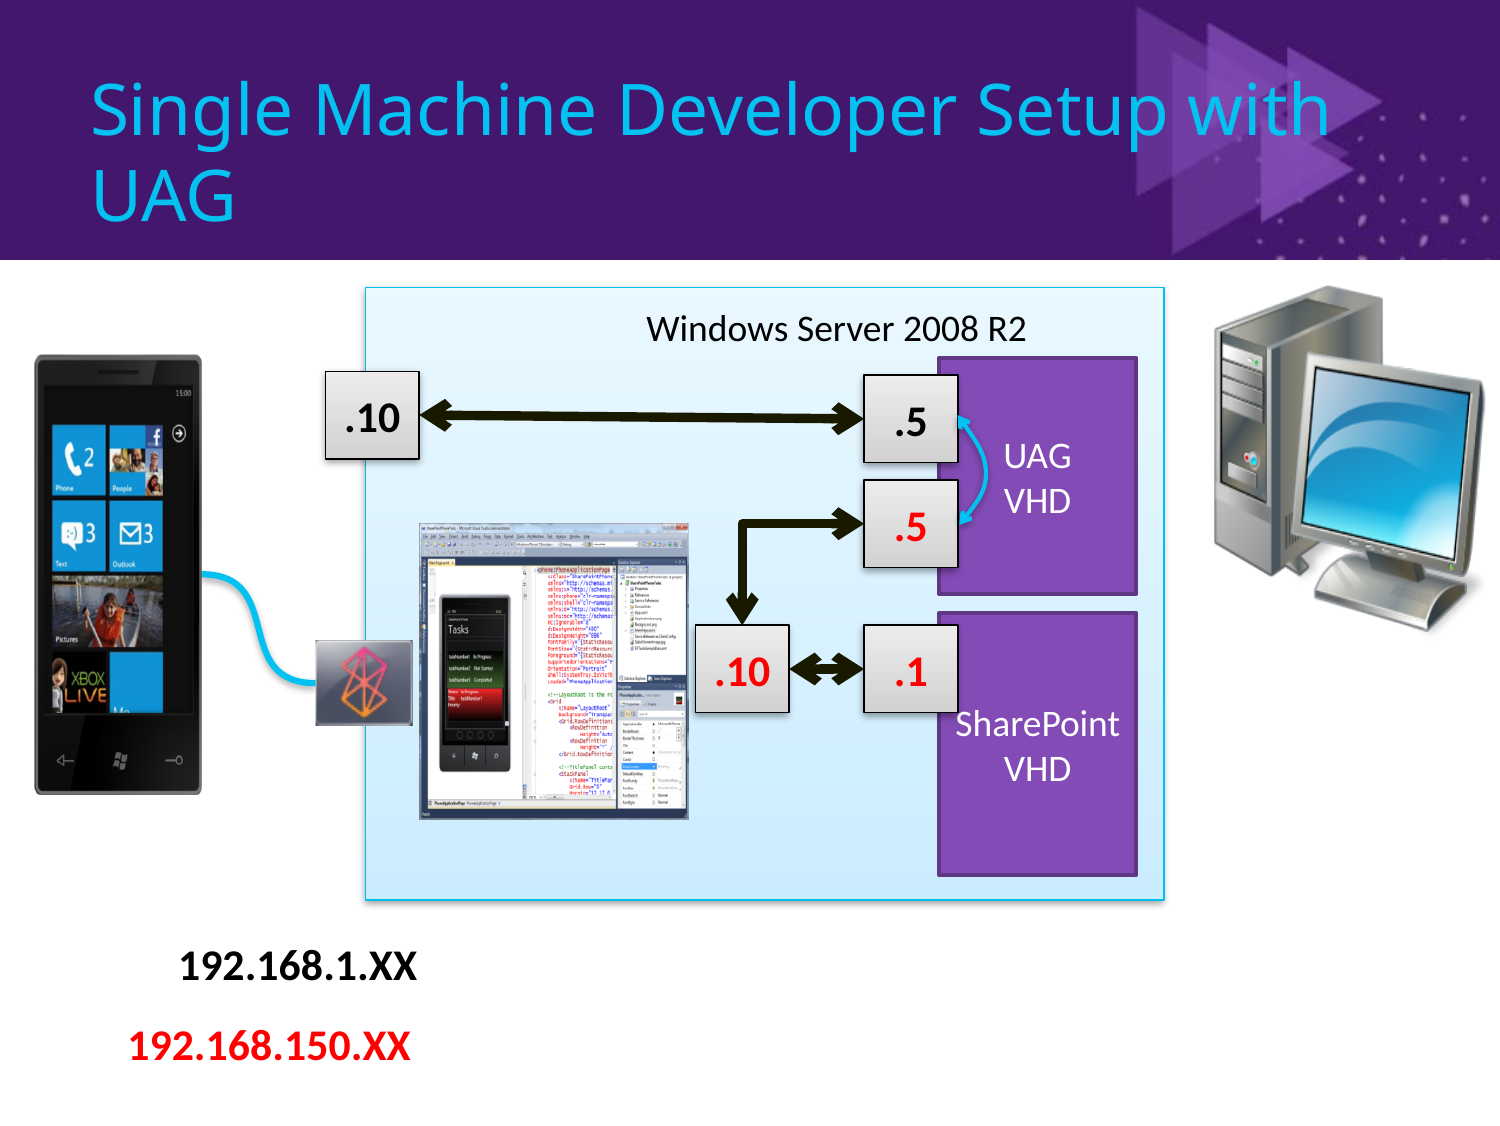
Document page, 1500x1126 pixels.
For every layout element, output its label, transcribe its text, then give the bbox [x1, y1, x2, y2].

text_box SharePoint VHD [937, 611, 1138, 877]
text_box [741, 523, 865, 626]
text_box .10 [325, 371, 420, 460]
text_box [957, 415, 989, 526]
text_box [365, 287, 1165, 901]
picture [0, 0, 1500, 1126]
text_box .1 [863, 624, 959, 713]
text_box UAG VHD [937, 356, 1138, 596]
text_box Windows Server 2008 R2 [635, 298, 1039, 355]
text_box .10 [695, 624, 790, 713]
text_box 192.168.1.XX [166, 930, 429, 995]
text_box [205, 573, 316, 684]
text_box .5 [863, 374, 959, 463]
text_box .5 [863, 479, 959, 568]
title Single Machine Developer Setup with UAG [75, 56, 1425, 244]
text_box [419, 414, 865, 420]
text_box 192.168.150.XX [116, 1011, 423, 1075]
